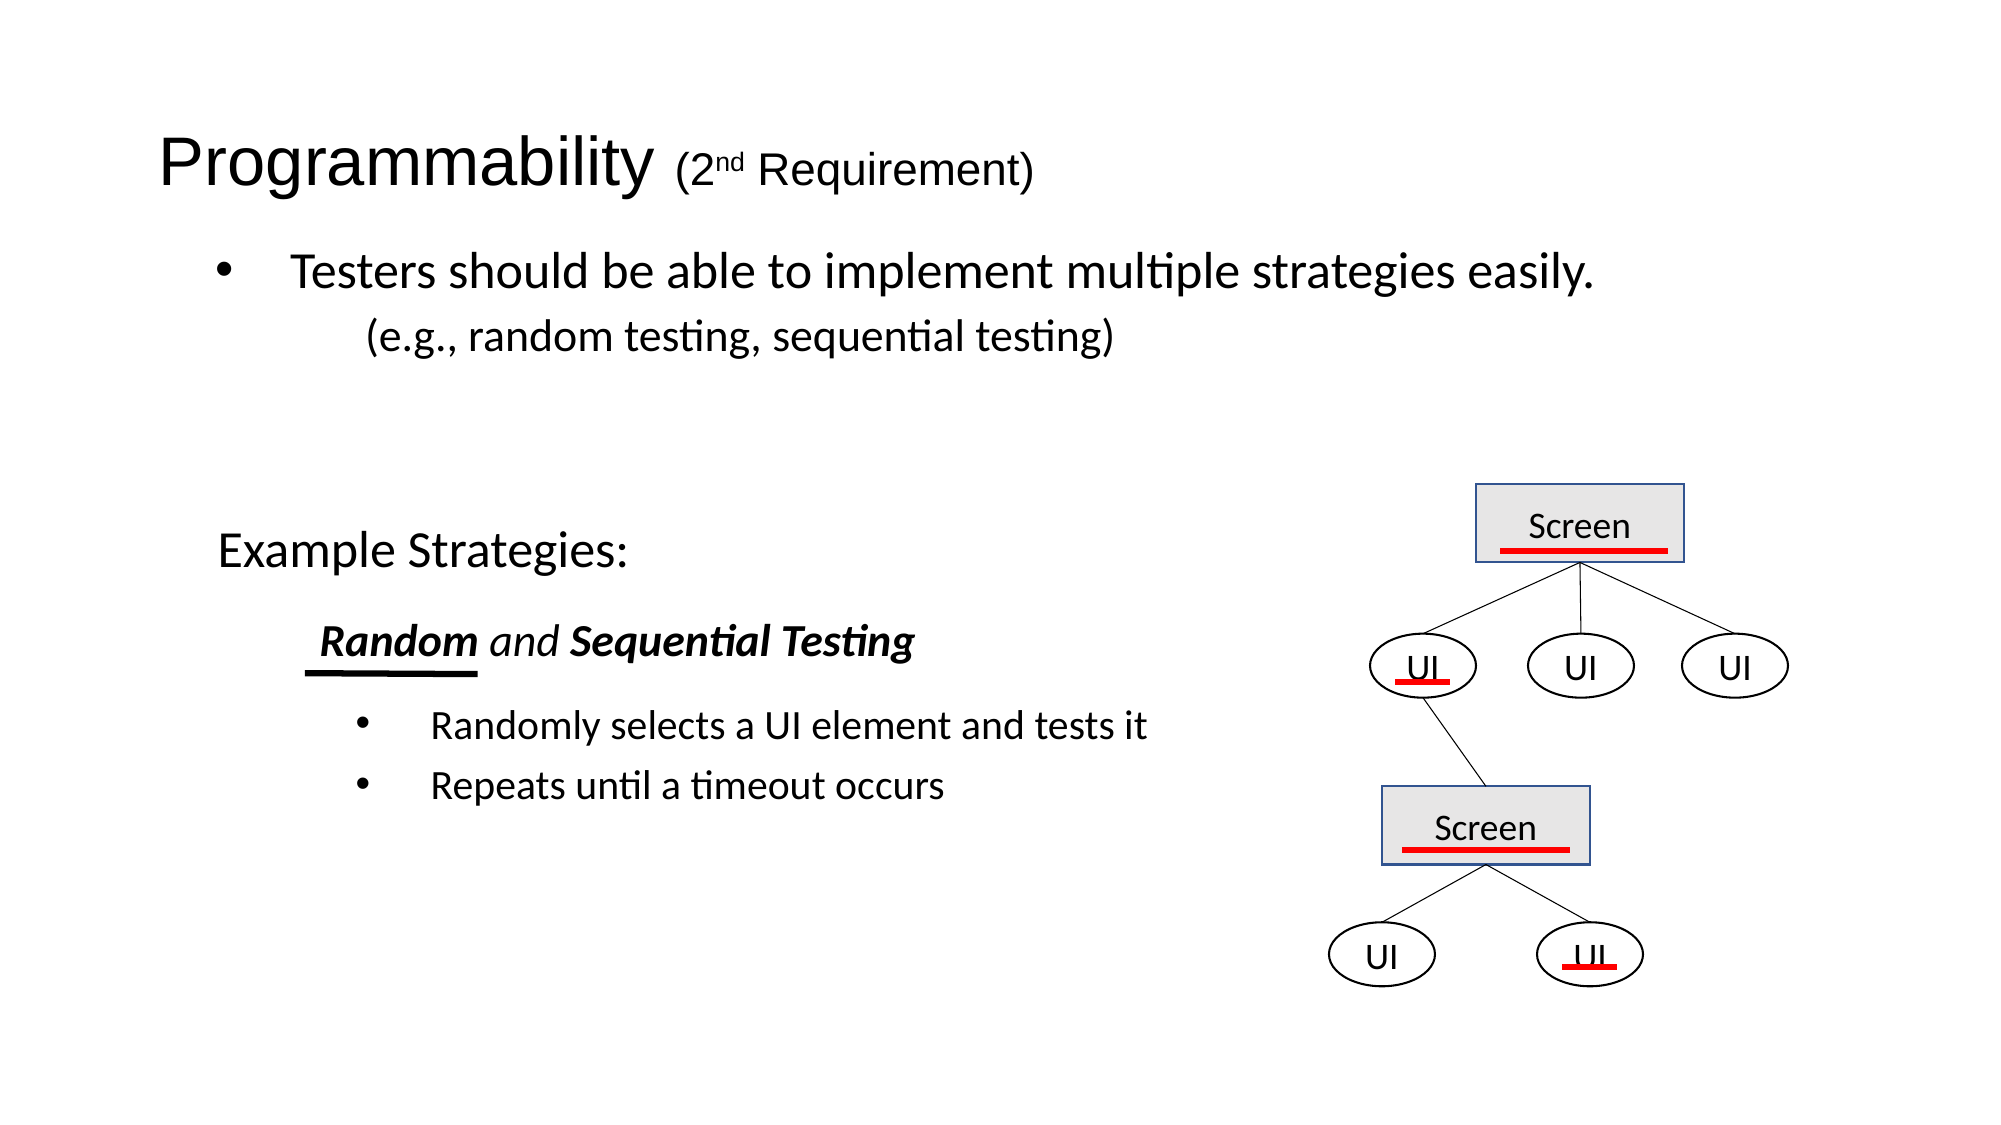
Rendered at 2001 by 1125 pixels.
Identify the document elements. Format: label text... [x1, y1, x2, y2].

text_box Random and Sequential Testing [304, 603, 1175, 674]
text_box UI [1526, 634, 1636, 699]
text_box UI [1368, 632, 1478, 699]
text_box UI [1535, 921, 1645, 988]
text_box Example Strategies: [202, 507, 1175, 585]
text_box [1579, 562, 1736, 634]
text_box Randomly selects a UI element and tests it Repeats until a timeout occurs [265, 690, 1214, 816]
text_box Testers should be able to implement multiple strategies easily. (e.g., random testing, sequential testing) [200, 229, 1938, 370]
text_box Screen [1381, 785, 1591, 866]
text_box Screen [1475, 483, 1685, 562]
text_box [1381, 864, 1485, 923]
text_box UI [1680, 632, 1790, 699]
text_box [1485, 864, 1590, 923]
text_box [1422, 697, 1486, 787]
text_box UI [1327, 921, 1437, 988]
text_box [1422, 562, 1579, 634]
text_box Programmability (2nd Requirement) [143, 57, 1518, 269]
